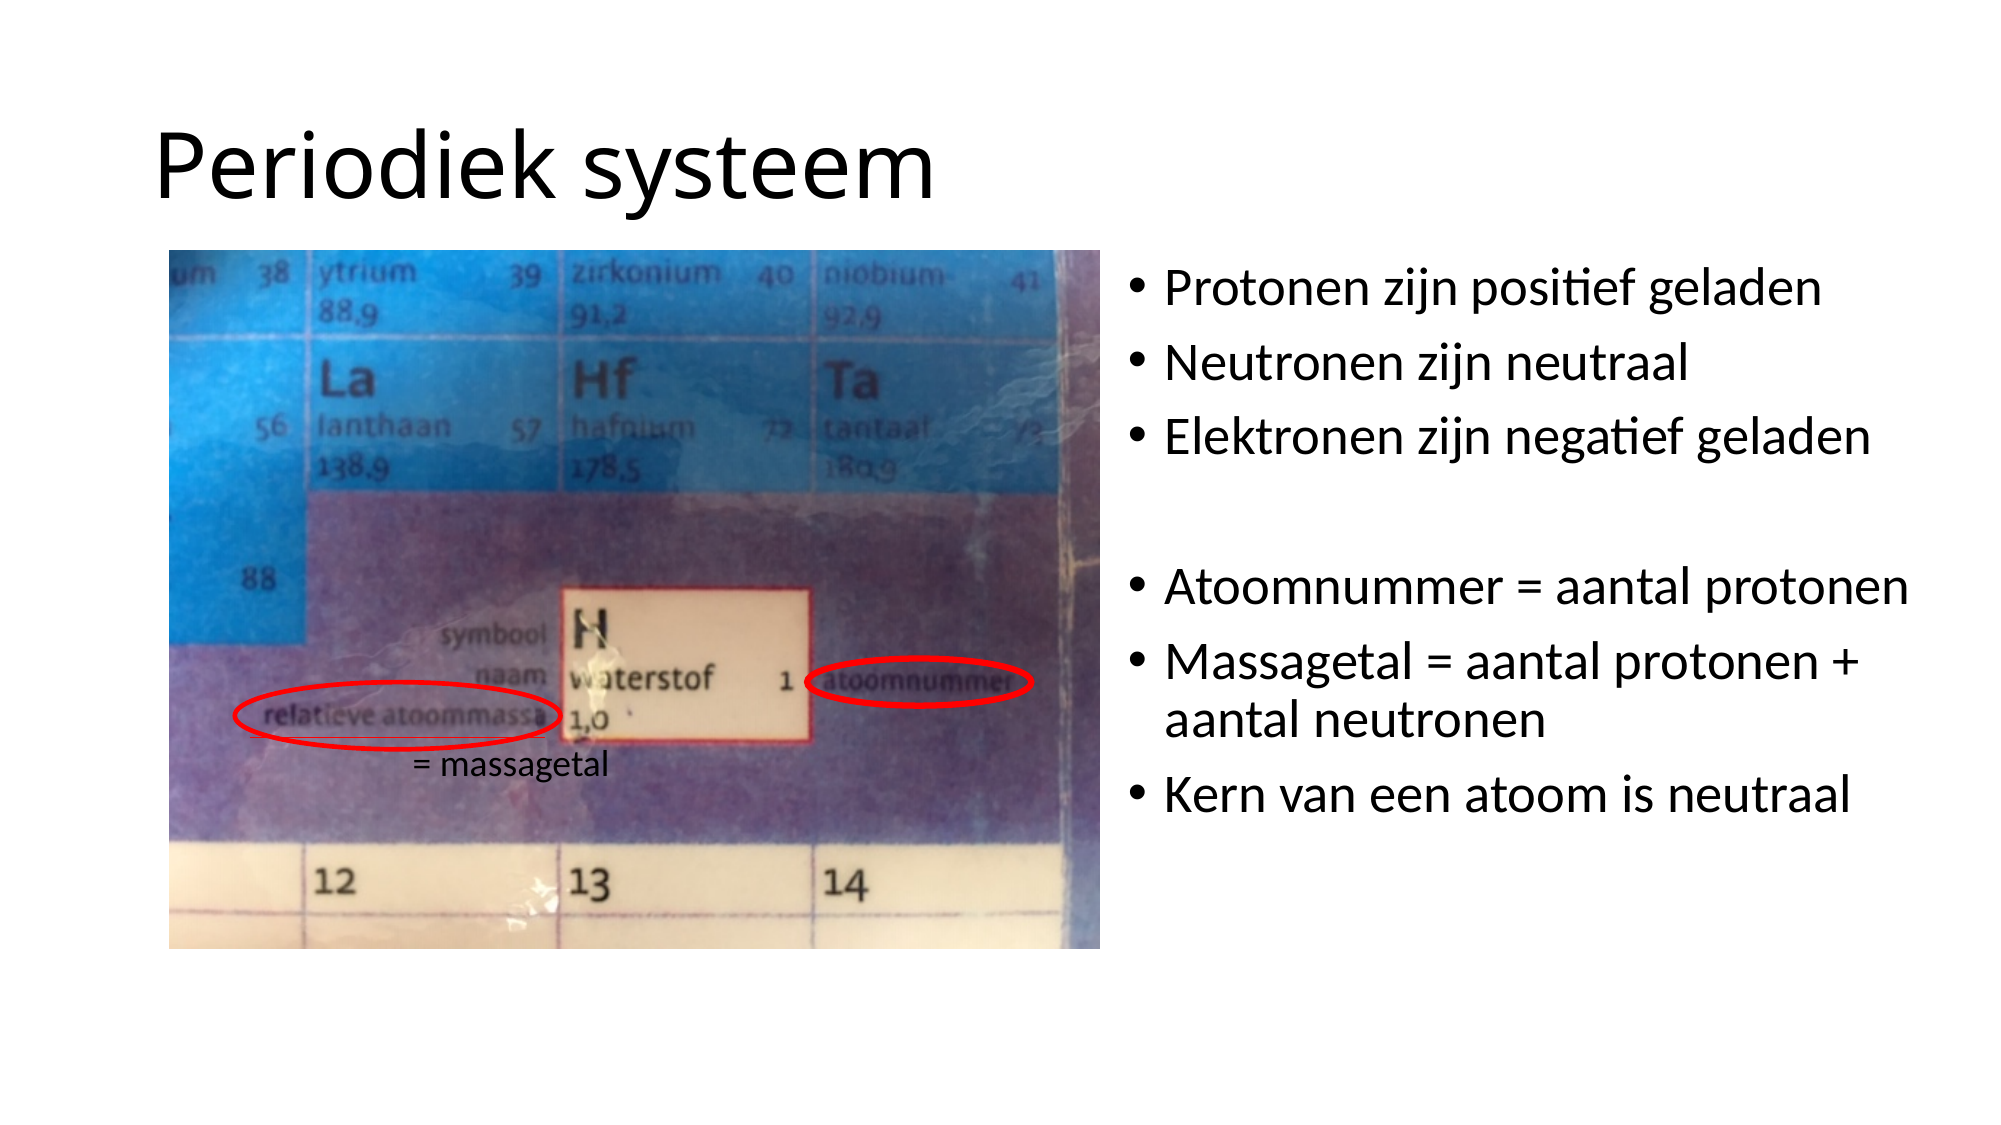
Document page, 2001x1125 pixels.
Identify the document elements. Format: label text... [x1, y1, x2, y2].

title Periodiek systeem [137, 59, 1863, 278]
picture [169, 250, 1100, 949]
list Protonen zijn positief geladen Neutronen zijn neutraal Elektronen zijn negatief geladen Atoomnummer = aantal protonen Massagetal = aantal protonen + aantal neutronen Kern van een atoom is neutraal [1112, 250, 1935, 871]
